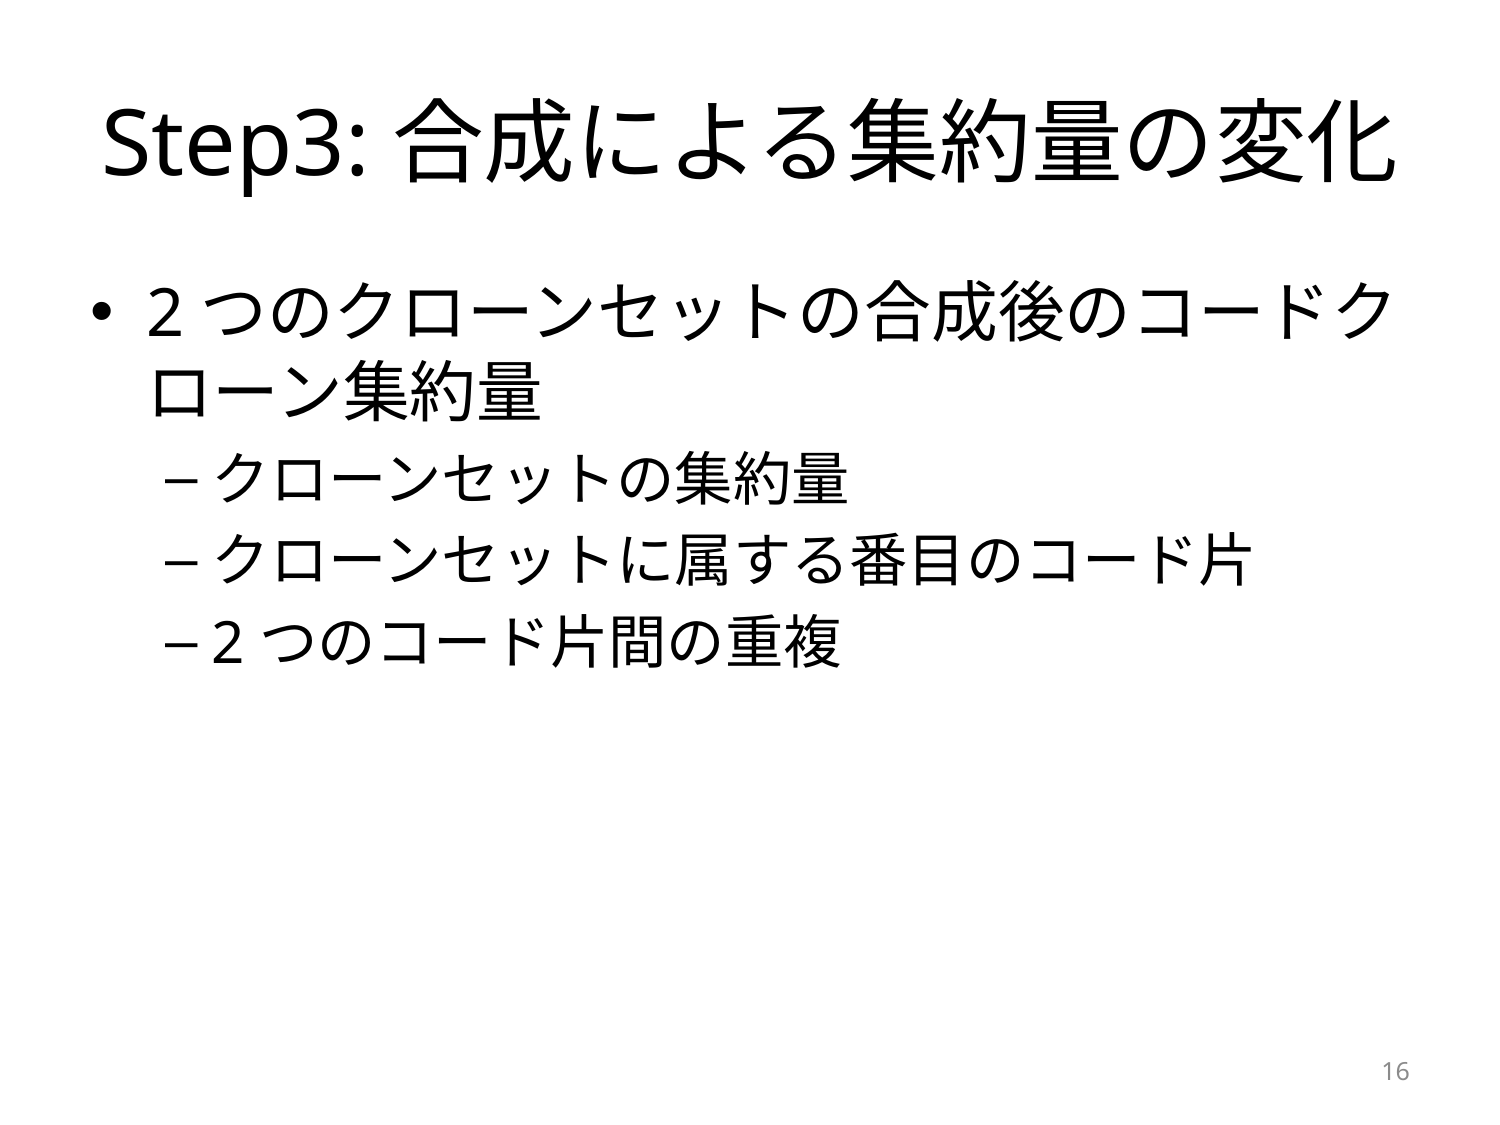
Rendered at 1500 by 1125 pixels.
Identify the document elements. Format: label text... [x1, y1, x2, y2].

title Step3:合成による集約量の変化 [75, 45, 1425, 233]
slide_number 16 [1074, 1042, 1425, 1103]
